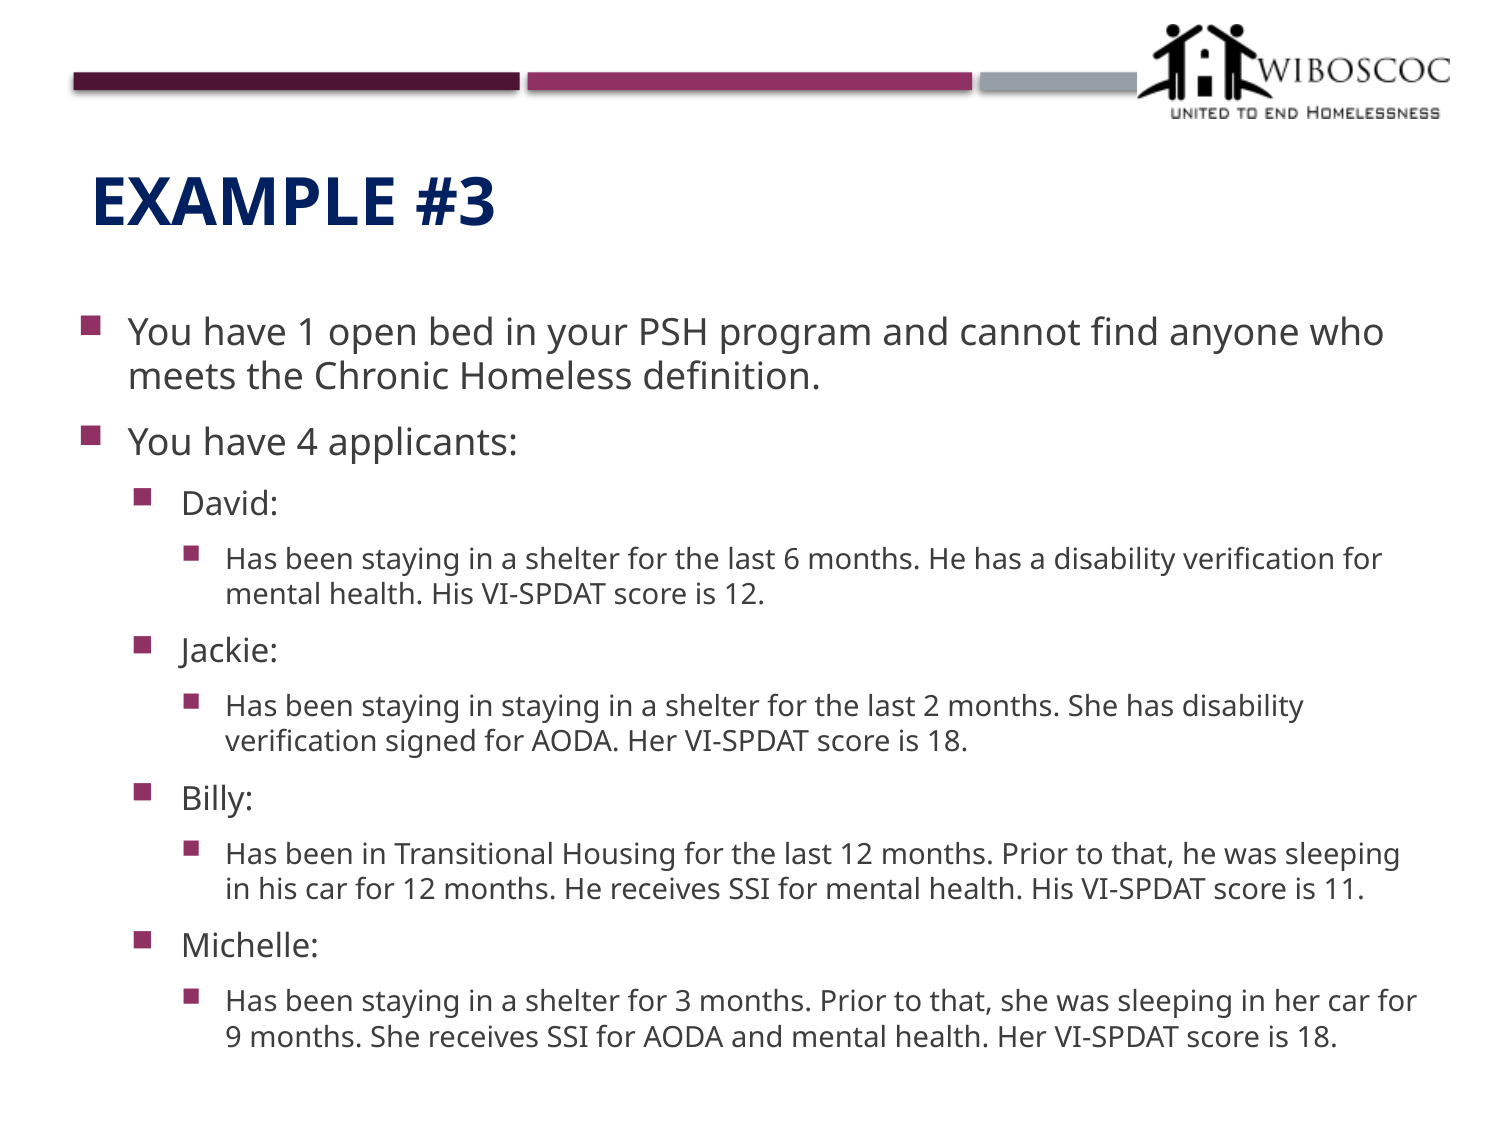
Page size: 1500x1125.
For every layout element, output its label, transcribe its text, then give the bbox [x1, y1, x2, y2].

picture [1136, 24, 1451, 120]
list You have 1 open bed in your PSH program and cannot find anyone who meets the Chronic Homeless definition. You have 4 applicants: David: Has been staying in a shelter for the last 6 months. He has a disability verification for mental health. His VI-SPDAT score is 12. Jackie: Has been staying in staying in a shelter for the last 2 months. She has disability verification signed for AODA. Her VI-SPDAT score is 18. Billy: Has been in Transitional Housing for the last 12 months. Prior to that, he was sleeping in his car for 12 months. He receives SSI for mental health. His VI-SPDAT score is 11. Michelle: Has been staying in a shelter for 3 months. Prior to that, she was sleeping in her car for 9 months. She receives SSI for AODA and mental health. Her VI-SPDAT score is 18. [62, 299, 1438, 1088]
title Example #3 [75, 118, 586, 247]
